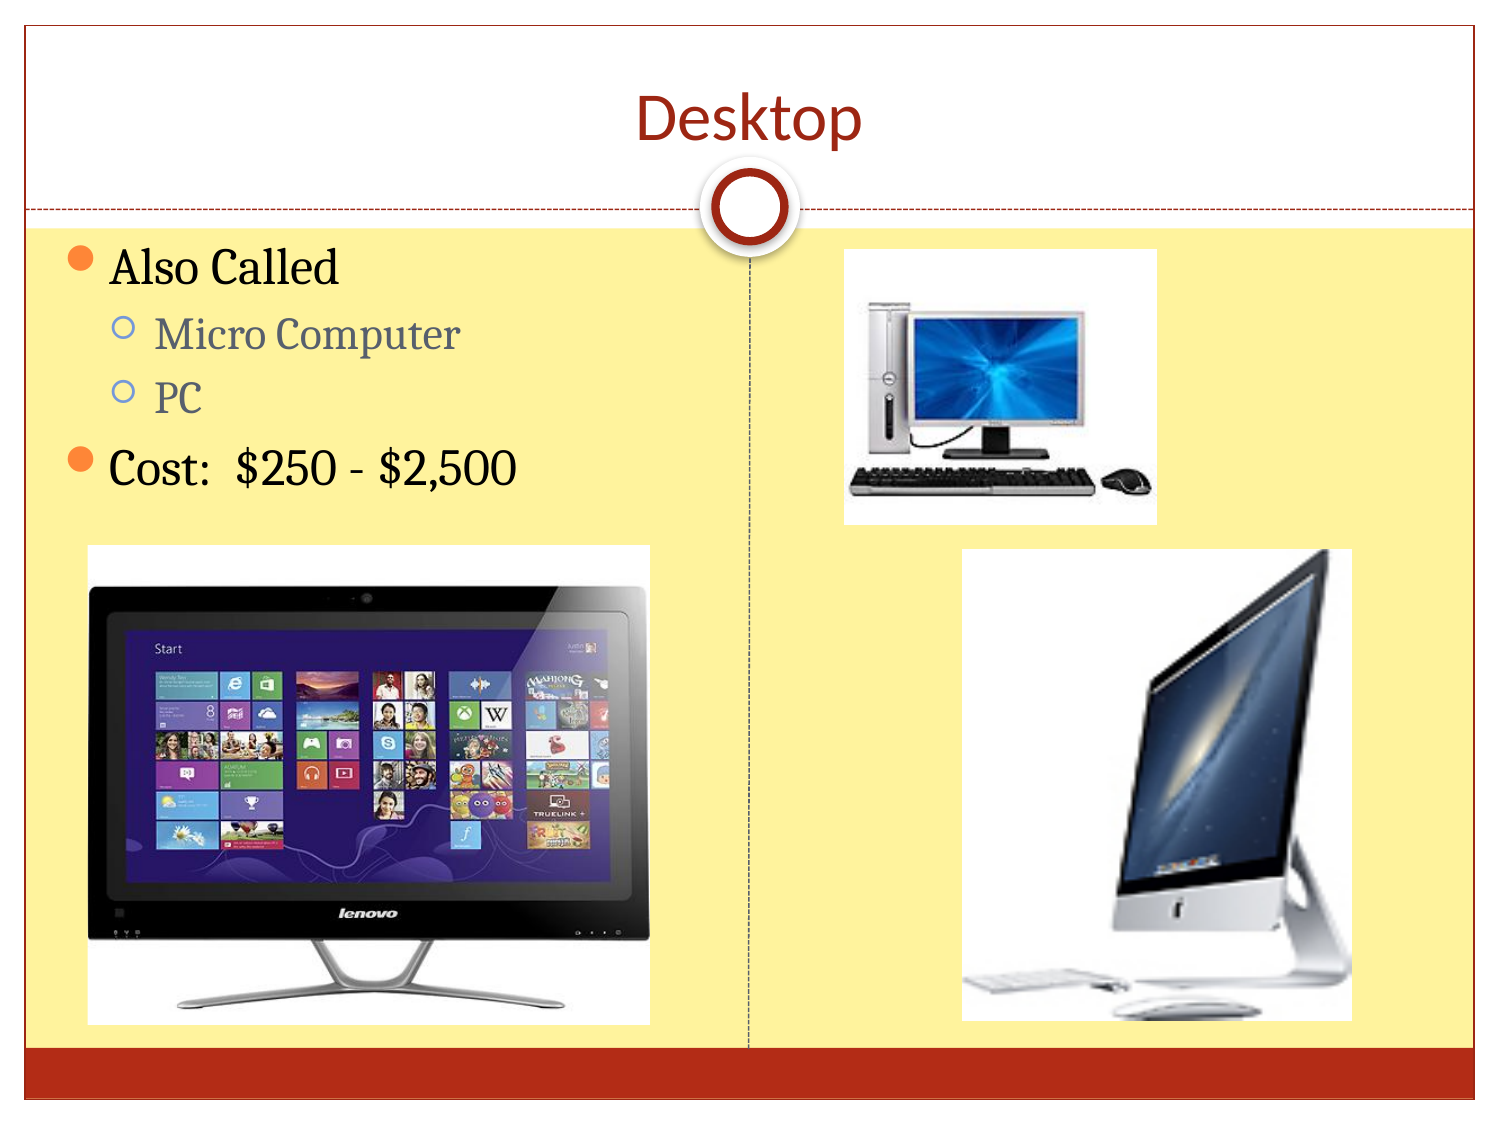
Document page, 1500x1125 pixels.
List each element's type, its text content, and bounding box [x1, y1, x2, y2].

title Desktop [49, 37, 1450, 162]
picture [844, 249, 1158, 526]
picture [87, 545, 651, 1026]
list Also Called Micro Computer PC Cost: $250 - $2,500 [49, 224, 712, 993]
picture [962, 549, 1352, 1021]
